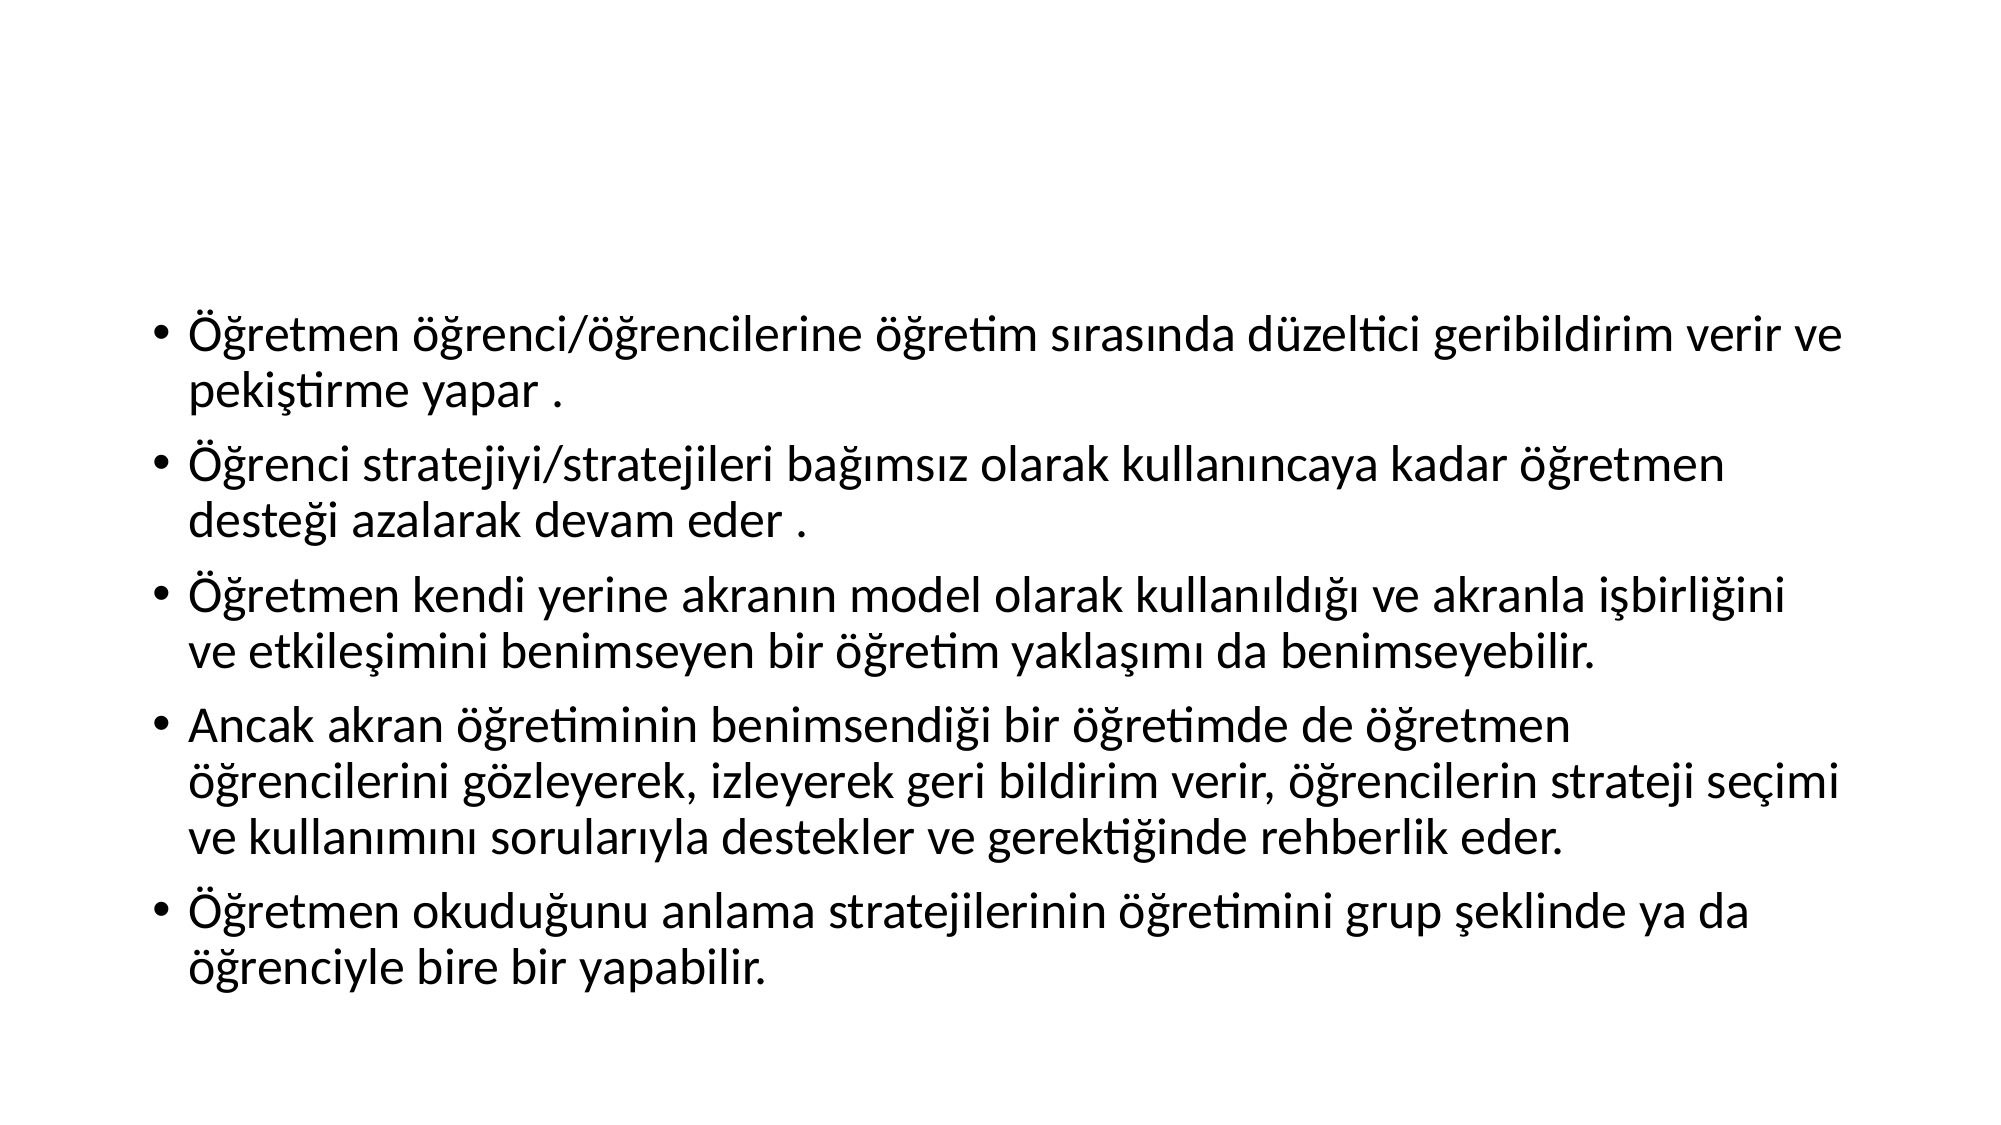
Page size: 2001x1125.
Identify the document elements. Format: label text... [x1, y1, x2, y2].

list Öğretmen öğrenci/öğrencilerine öğretim sırasında düzeltici geribildirim verir ve pekiştirme yapar . Öğrenci stratejiyi/stratejileri bağımsız olarak kullanıncaya kadar öğretmen desteği azalarak devam eder . Öğretmen kendi yerine akranın model olarak kullanıldığı ve akranla işbirliğini ve etkileşimini benimseyen bir öğretim yaklaşımı da benimseyebilir. Ancak akran öğretiminin benimsendiği bir öğretimde de öğretmen öğrencilerini gözleyerek, izleyerek geri bildirim verir, öğrencilerin strateji seçimi ve kullanımını sorularıyla destekler ve gerektiğinde rehberlik eder. Öğretmen okuduğunu anlama stratejilerinin öğretimini grup şeklinde ya da öğrenciyle bire bir yapabilir. [137, 299, 1863, 1014]
